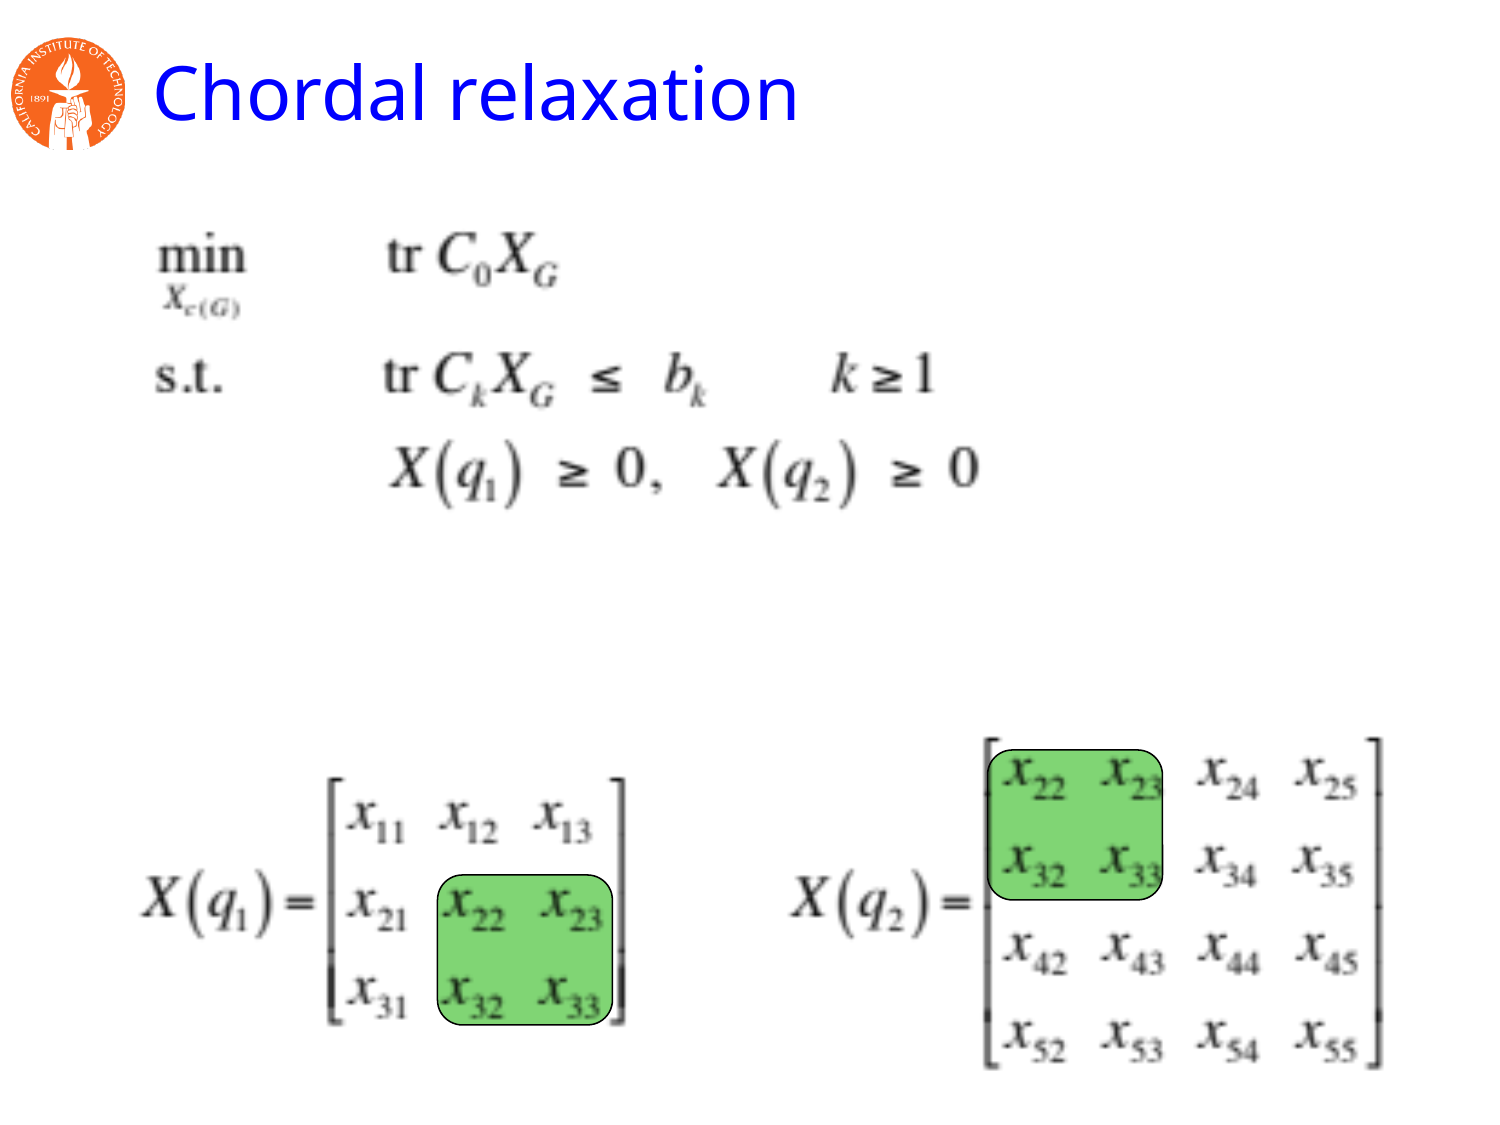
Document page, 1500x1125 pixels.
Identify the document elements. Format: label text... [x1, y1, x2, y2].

title Chordal relaxation [137, 37, 1463, 176]
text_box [149, 219, 987, 514]
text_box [132, 728, 1388, 1076]
